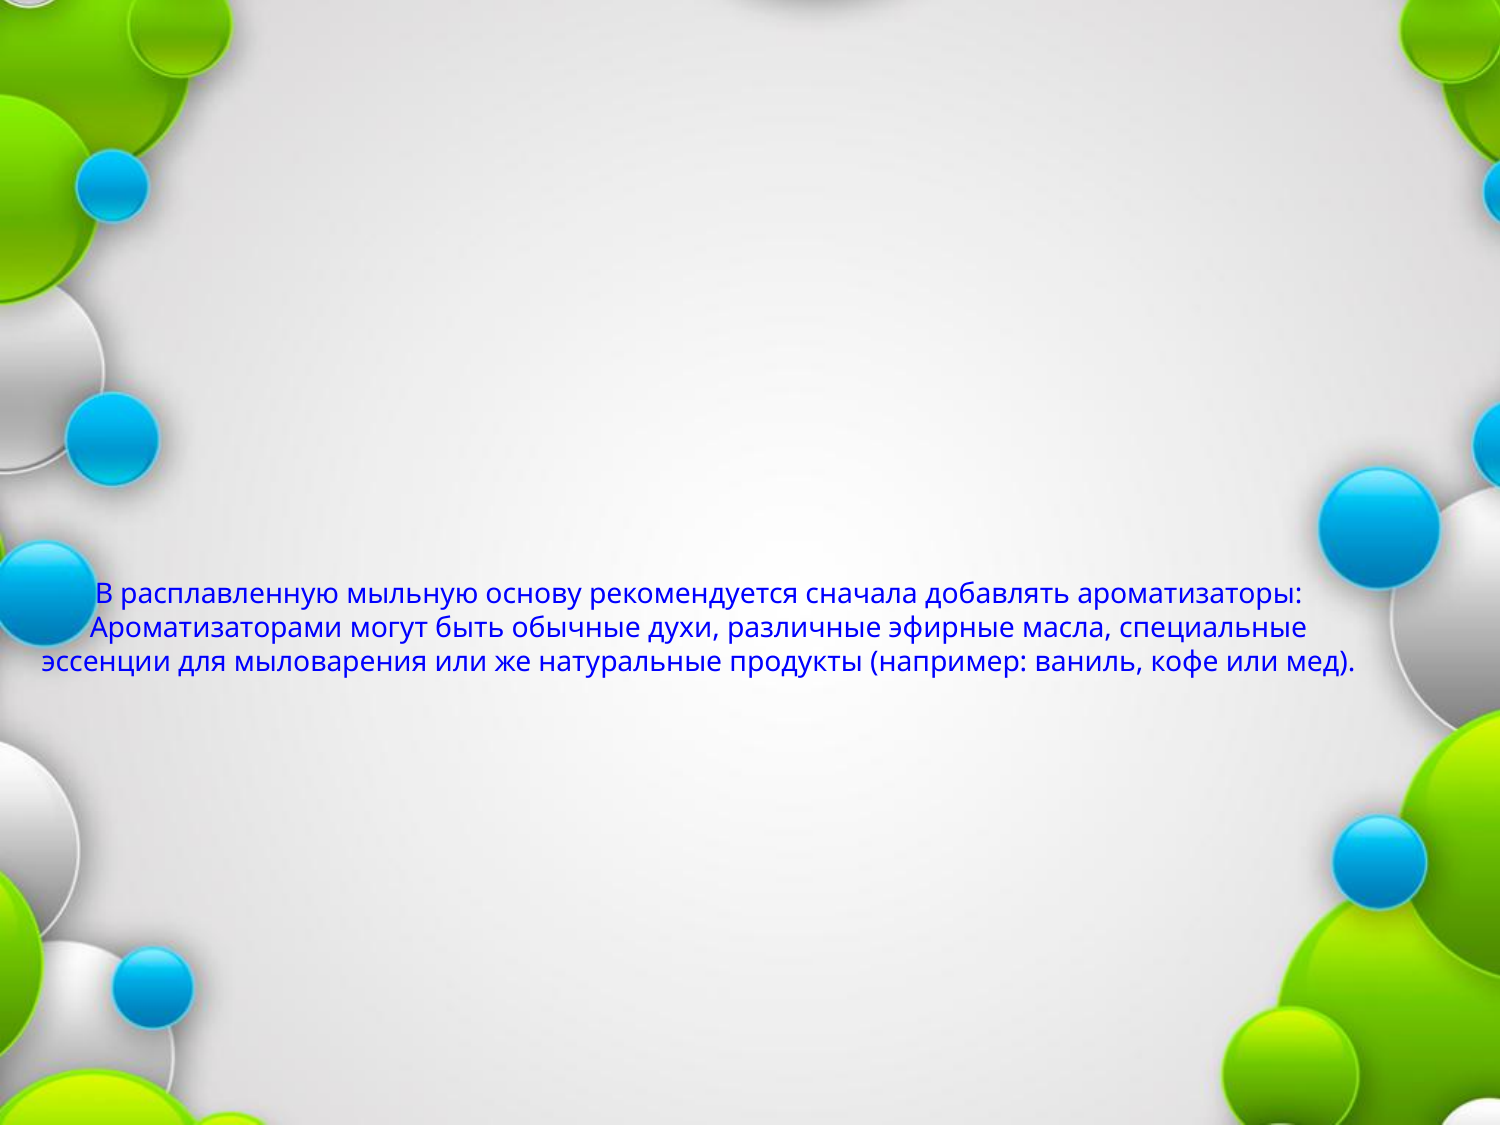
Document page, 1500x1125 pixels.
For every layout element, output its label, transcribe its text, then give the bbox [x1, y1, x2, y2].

picture [0, 0, 1500, 1125]
title В расплавленную мыльную основу рекомендуется сначала добавлять ароматизаторы: Ароматизаторами могут быть обычные духи, различные эфирные масла, специальные эссенции для мыловарения или же натуральные продукты (например: ваниль, кофе или мед). [23, 550, 1374, 739]
